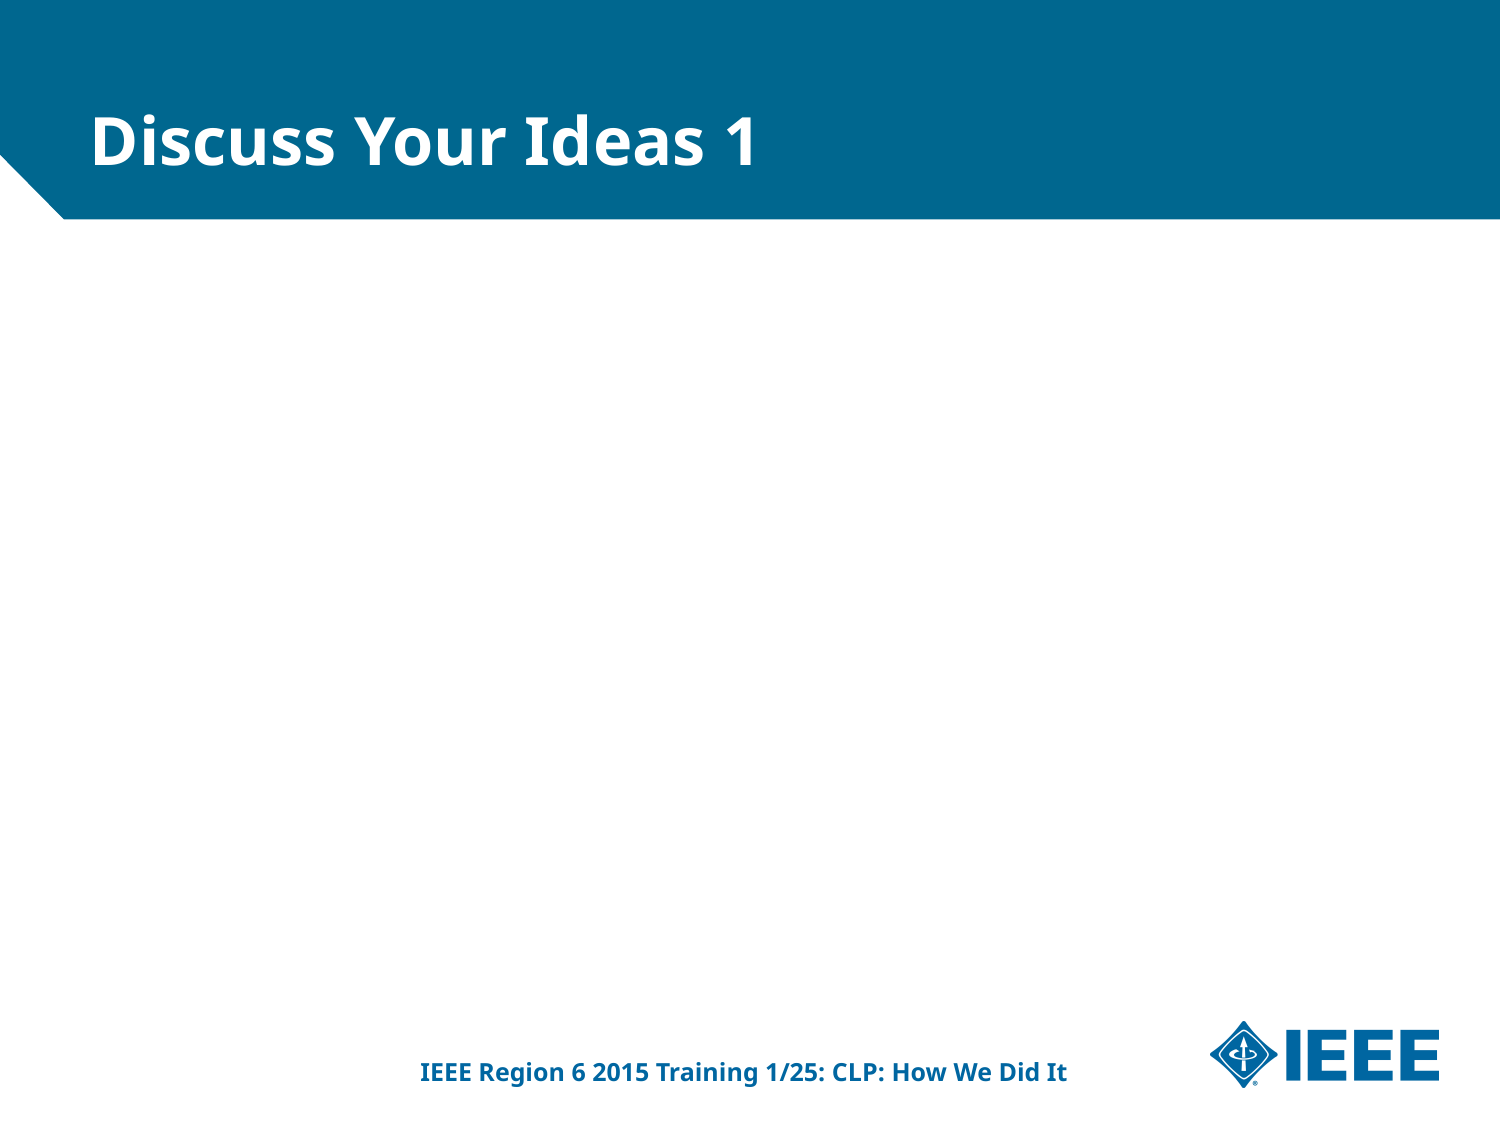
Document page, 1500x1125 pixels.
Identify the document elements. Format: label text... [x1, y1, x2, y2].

picture [1210, 1021, 1439, 1088]
title Discuss Your Ideas 1 [75, 45, 1425, 233]
